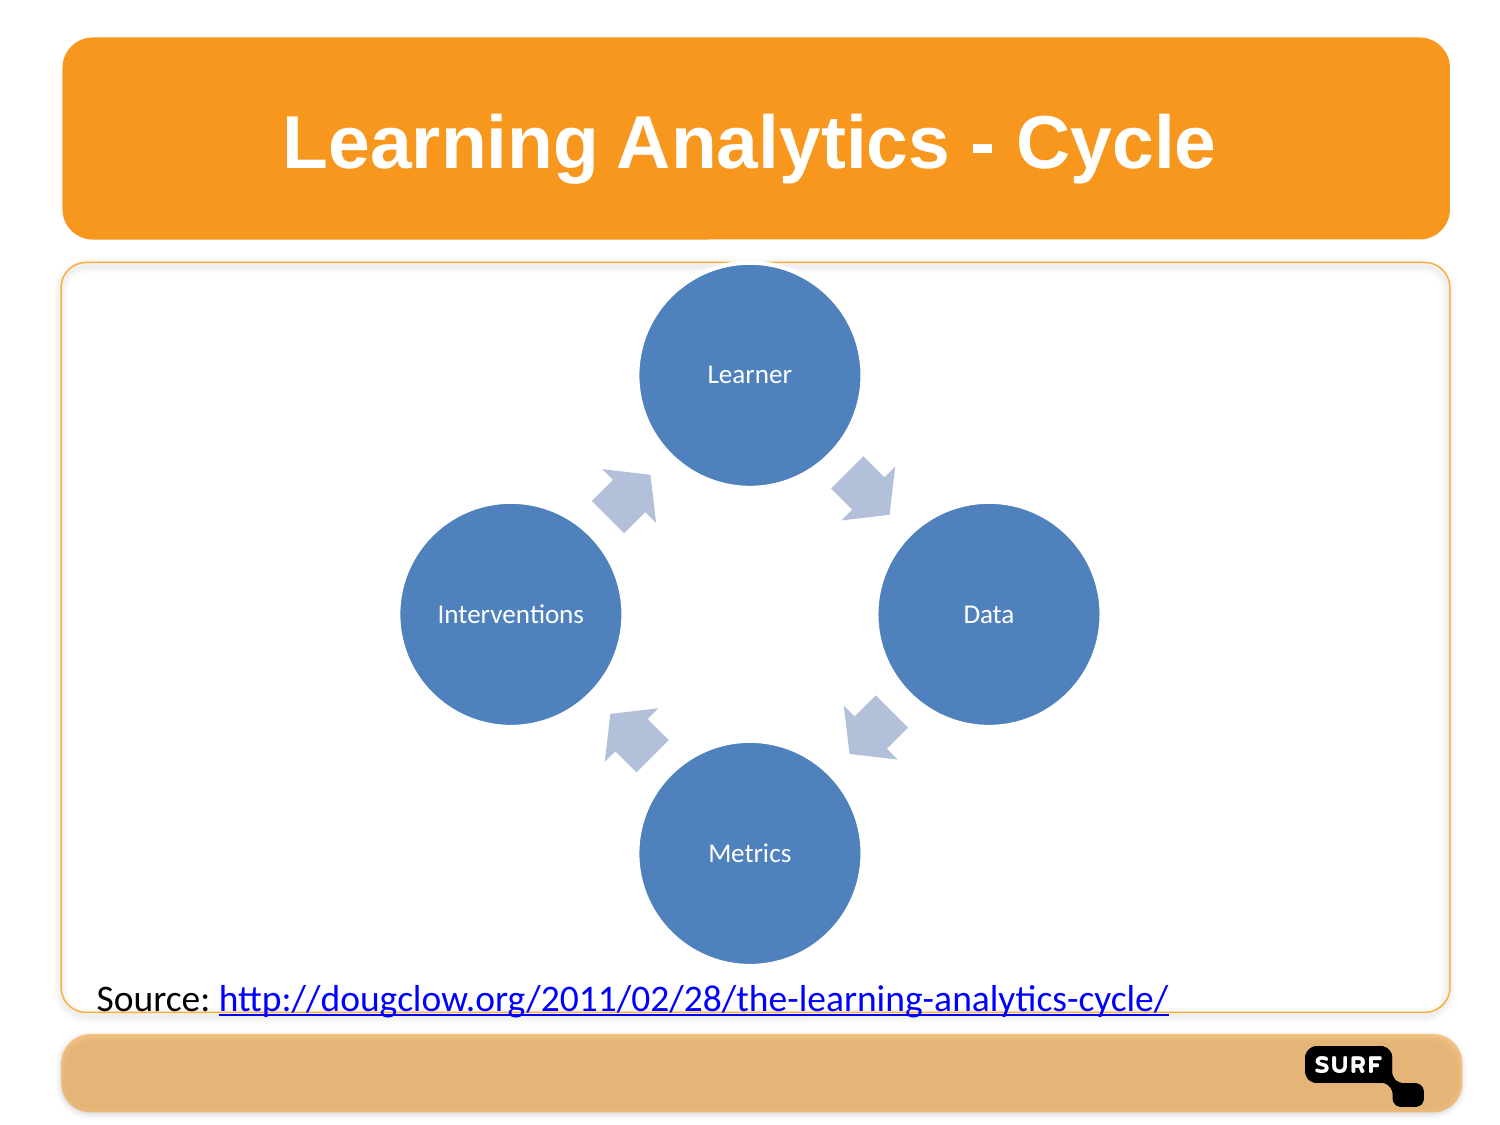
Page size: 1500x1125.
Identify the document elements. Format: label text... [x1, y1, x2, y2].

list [0, 262, 1500, 967]
title Learning Analytics - Cycle [75, 45, 1425, 233]
text_box Source: http://dougclow.org/2011/02/28/the-learning-analytics-cycle/ [81, 976, 1184, 1071]
picture [1305, 1046, 1424, 1107]
